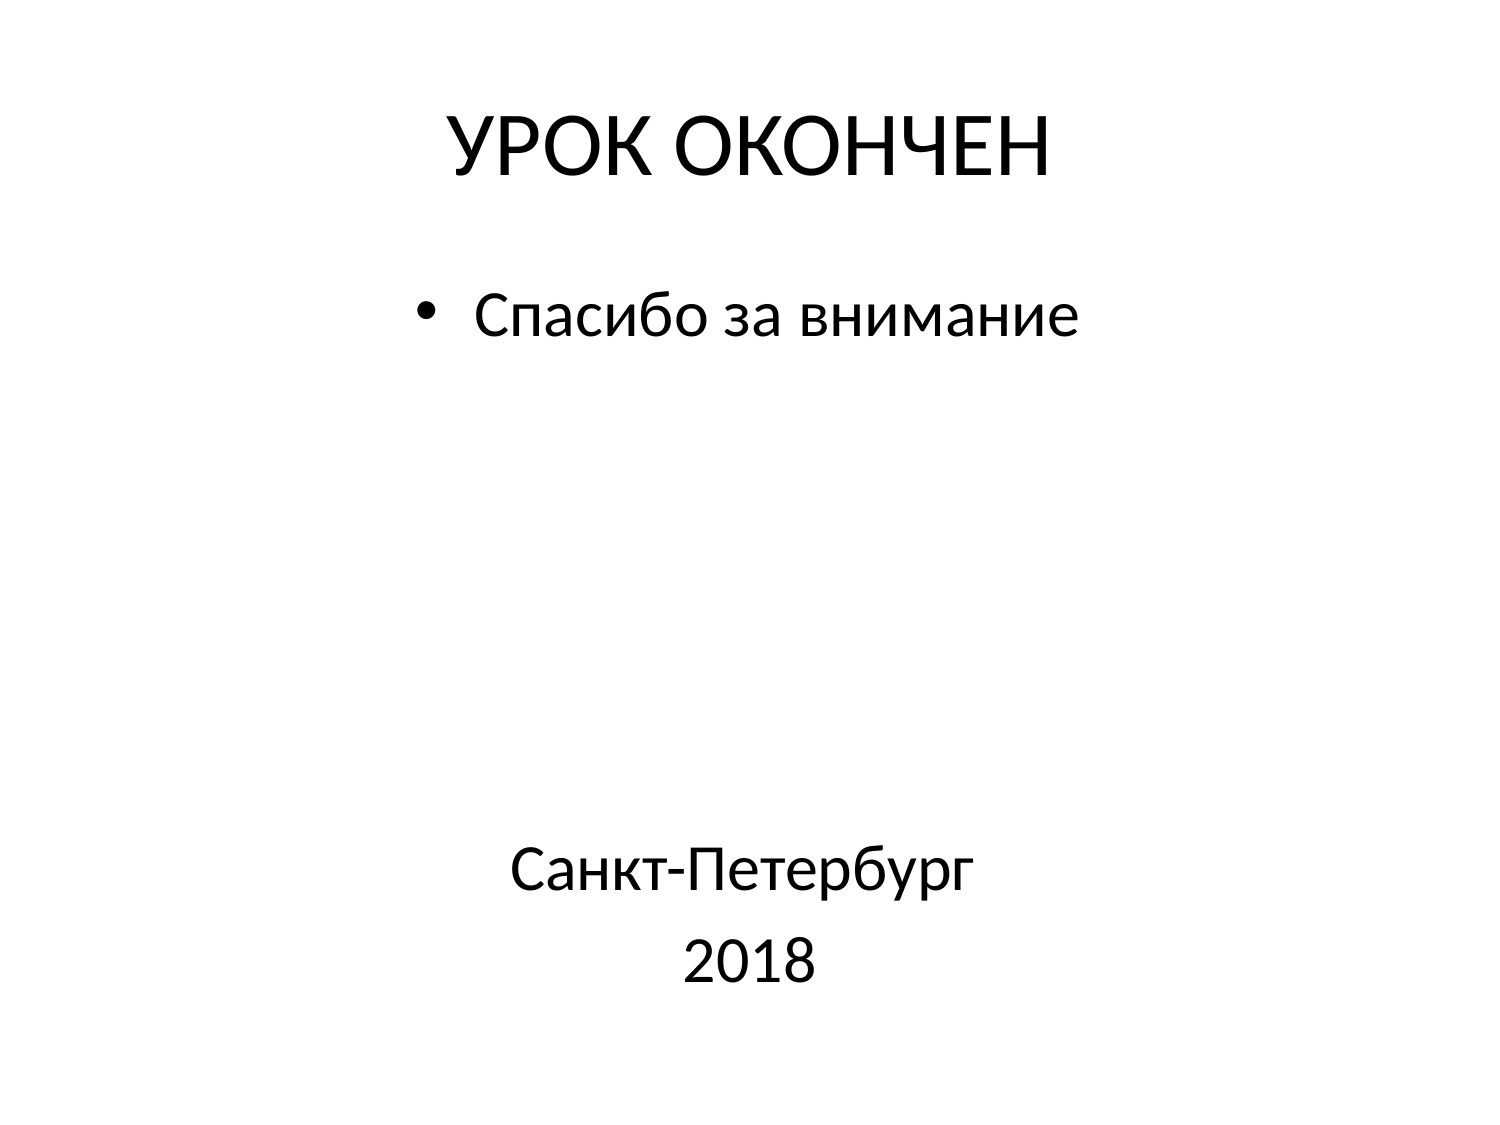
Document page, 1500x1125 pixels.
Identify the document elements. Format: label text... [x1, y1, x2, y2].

title УРОК ОКОНЧЕН [75, 45, 1425, 233]
list Спасибо за внимание Санкт-Петербург 2018 [75, 262, 1425, 1005]
